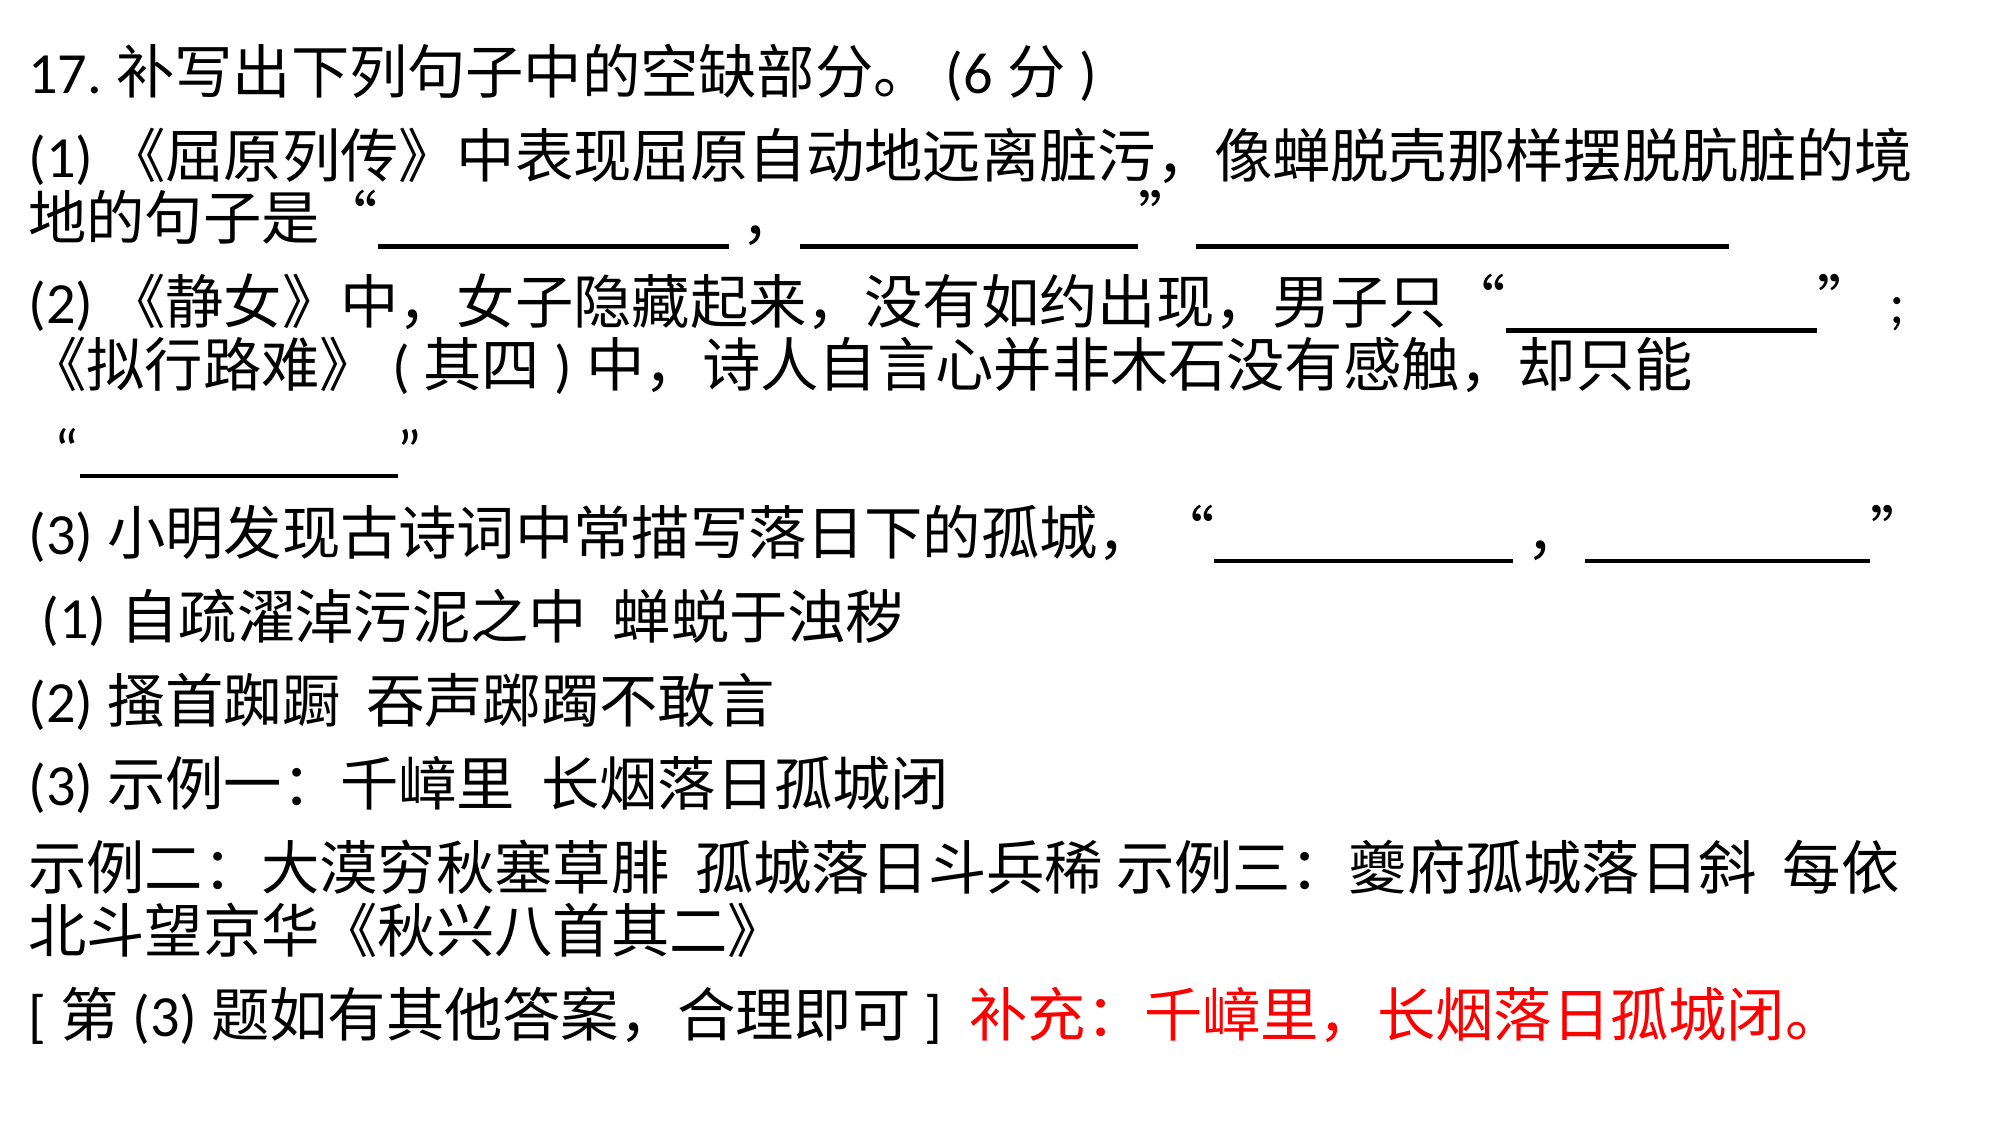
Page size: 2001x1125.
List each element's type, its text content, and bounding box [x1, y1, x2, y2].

list 17.补写出下列句子中的空缺部分。(6分) (1)《屈原列传》中表现屈原自动地远离脏污，像蝉脱壳那样摆脱肮脏的境地的句子是“ ， ” (2)《静女》中，女子隐藏起来，没有如约出现，男子只“ ”;《拟行路难》(其四)中，诗人自言心并非木石没有感触，却只能 “ ” (3)小明发现古诗词中常描写落日下的孤城，“ ， ” (1)自疏濯淖污泥之中 蝉蜕于浊秽 (2)搔首踟蹰 吞声踯躅不敢言 (3)示例一：千嶂里 长烟落日孤城闭 示例二：大漠穷秋塞草腓 孤城落日斗兵稀 示例三：夔府孤城落日斜 每依北斗望京华《秋兴八首其二》 [第(3)题如有其他答案，合理即可] 补充：千嶂里，长烟落日孤城闭。 [13, 35, 1964, 1089]
